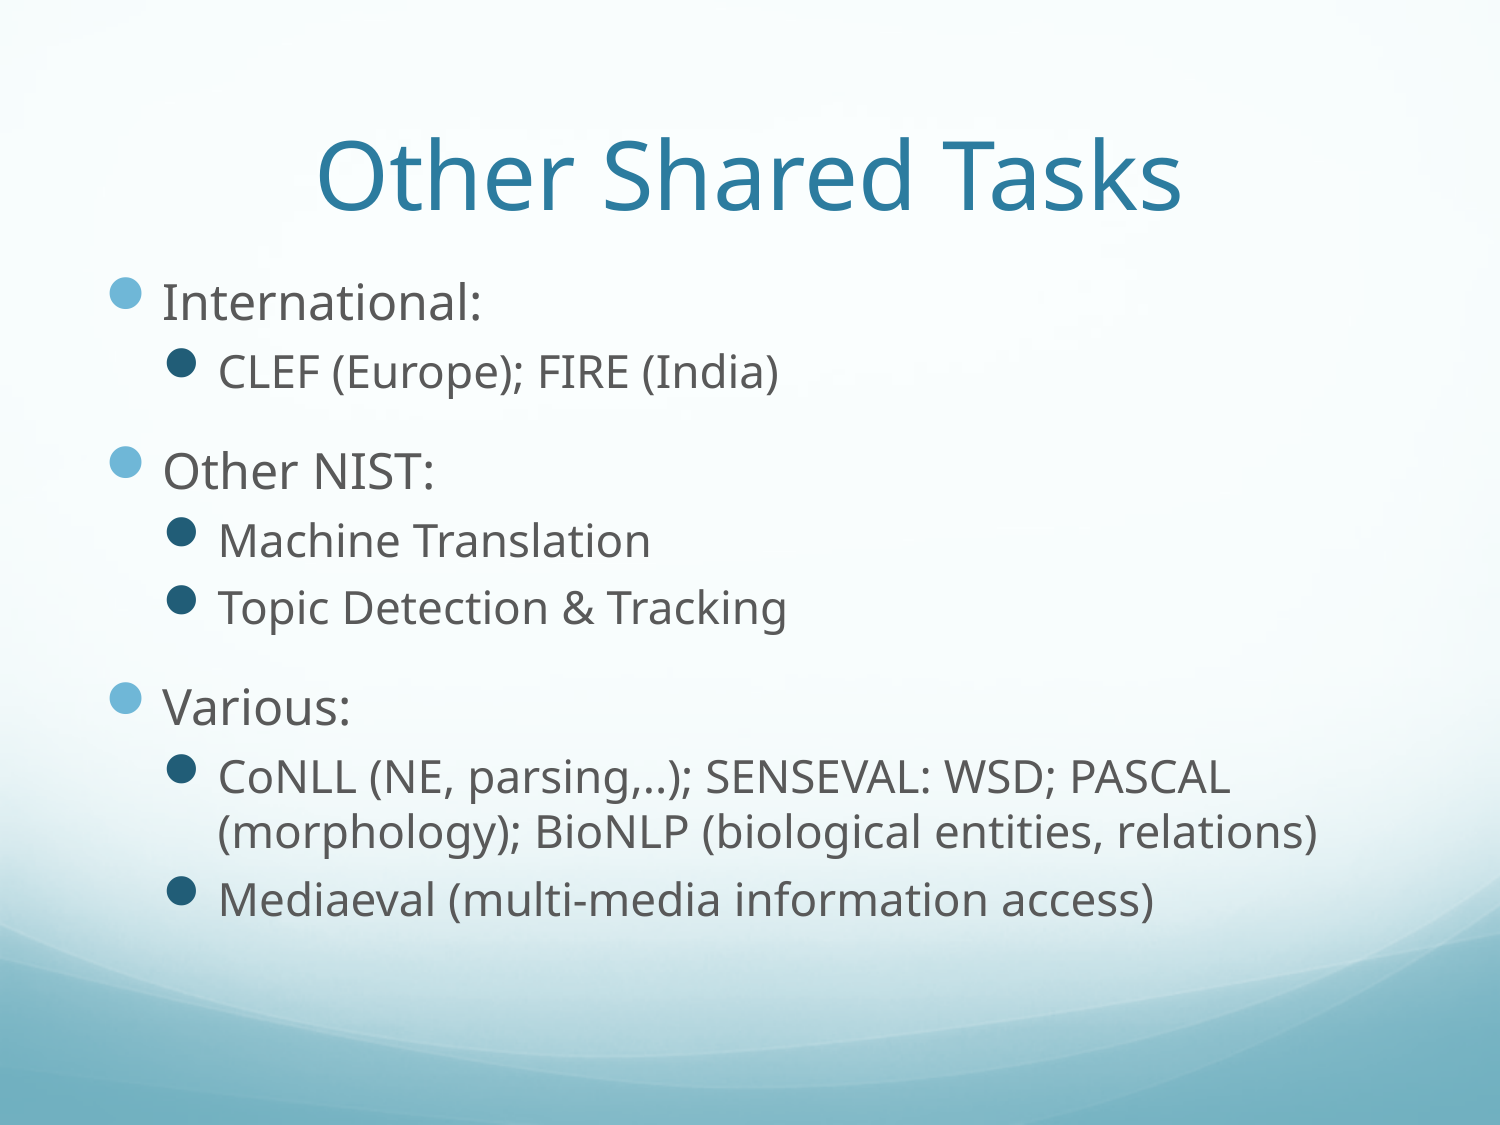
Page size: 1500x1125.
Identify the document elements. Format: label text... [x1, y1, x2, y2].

list International: CLEF (Europe); FIRE (India) Other NIST: Machine Translation Topic Detection & Tracking Various: CoNLL (NE, parsing,..); SENSEVAL: WSD; PASCAL (morphology); BioNLP (biological entities, relations) Mediaeval (multi-media information access) [90, 262, 1410, 975]
title Other Shared Tasks [90, 17, 1410, 237]
